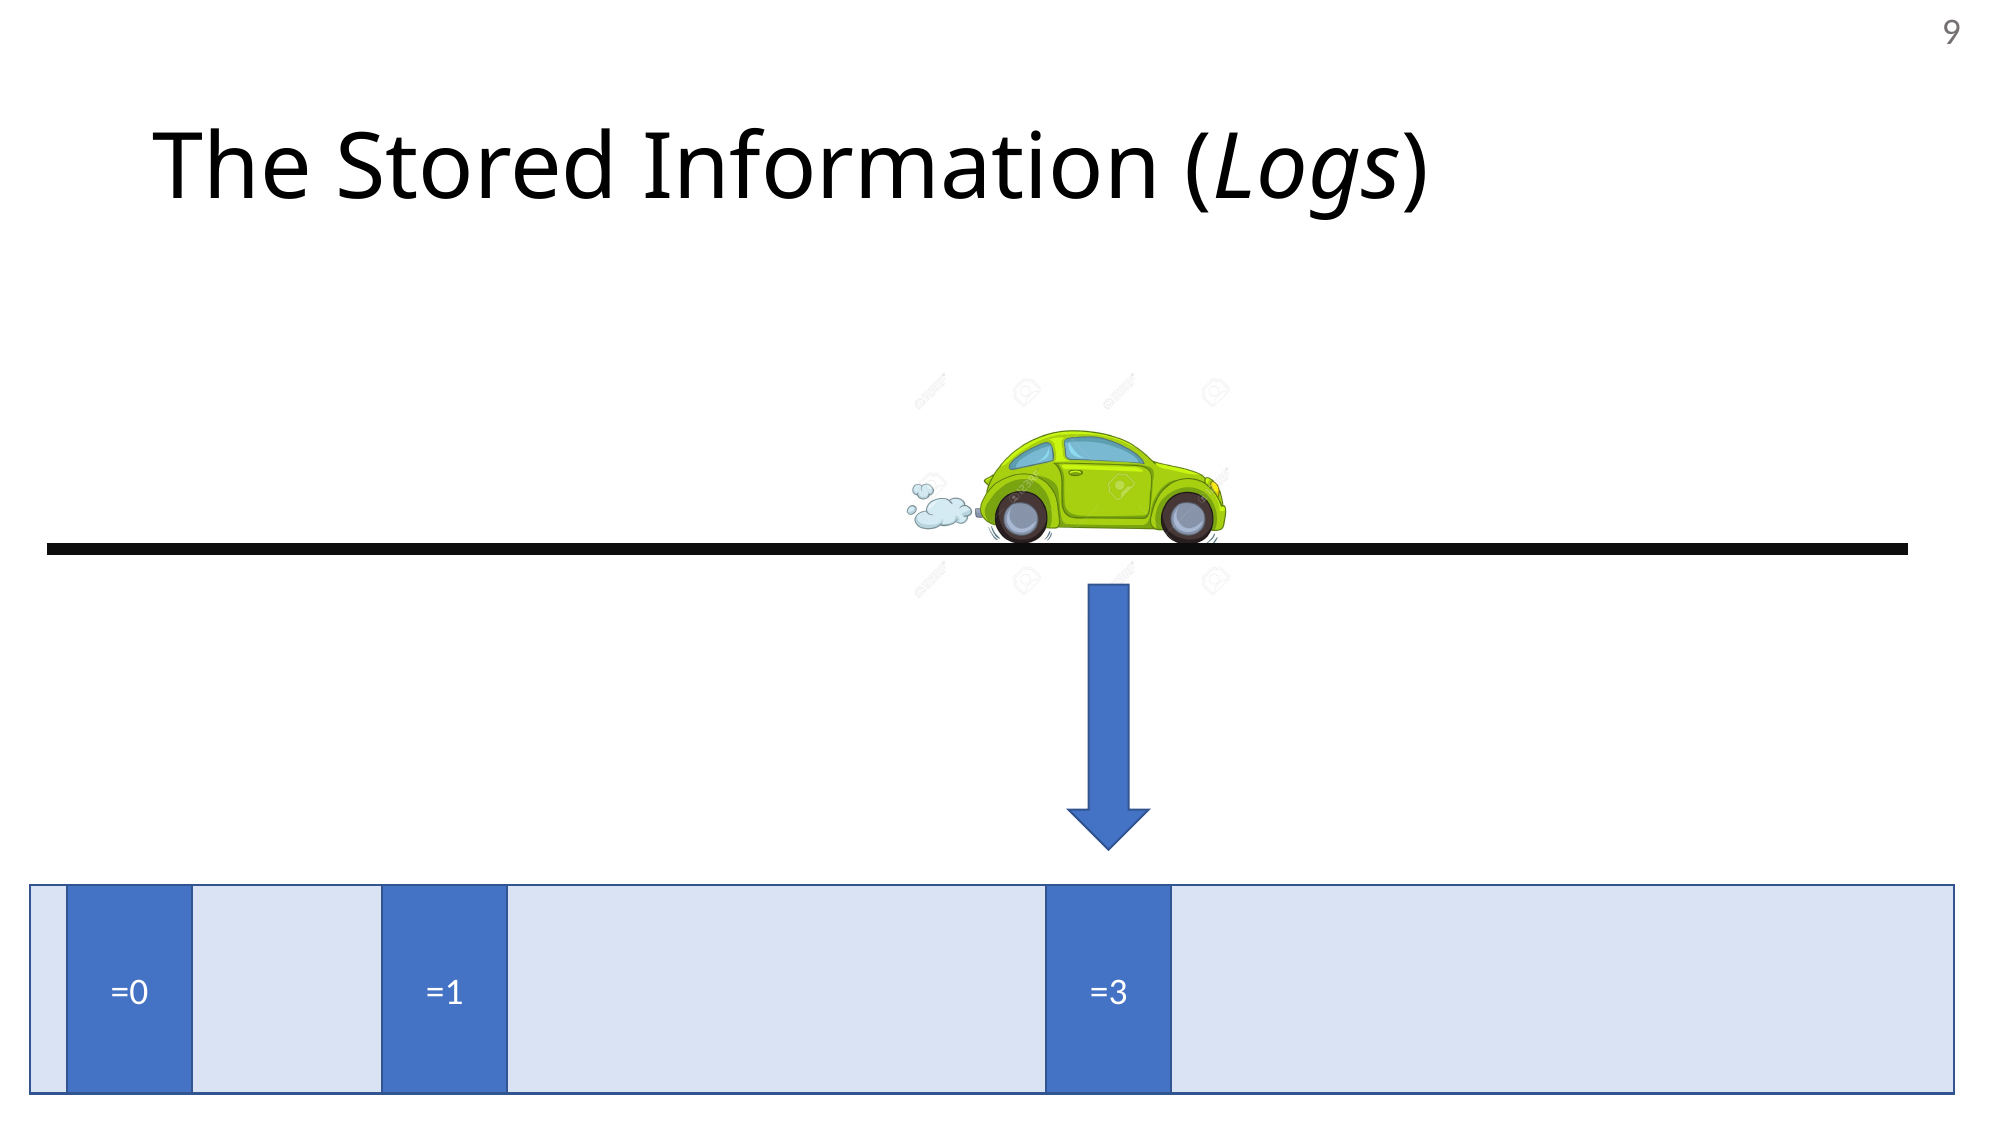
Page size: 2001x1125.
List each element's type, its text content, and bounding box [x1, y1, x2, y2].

title The Stored Information (Logs) [137, 59, 1863, 278]
text_box [1066, 615, 1152, 852]
text_box [193, 884, 381, 1095]
text_box [1172, 884, 1955, 1095]
text_box [508, 884, 1045, 1095]
text_box [29, 884, 66, 1095]
picture [905, 550, 1239, 615]
picture [905, 365, 1239, 548]
text_box 9 [1927, 0, 2000, 60]
